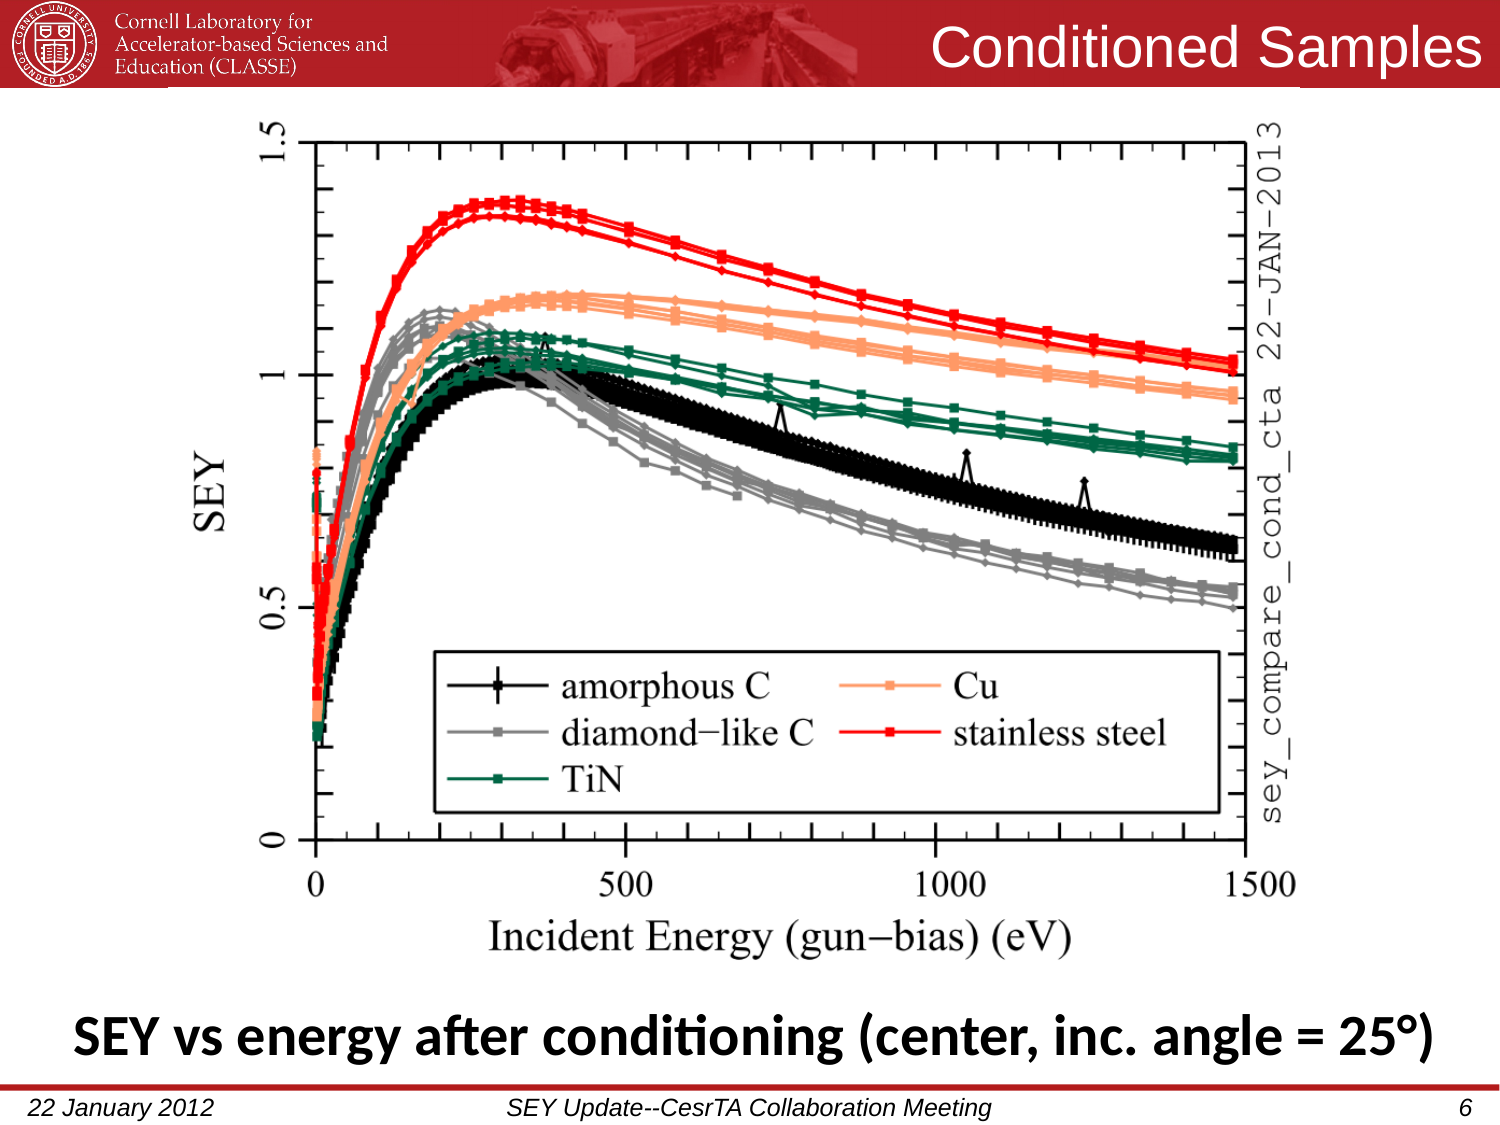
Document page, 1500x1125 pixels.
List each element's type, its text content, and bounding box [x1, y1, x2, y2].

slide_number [12, 1087, 299, 1125]
slide_number 6 [1374, 1087, 1488, 1125]
text_box SEY vs energy after conditioning (center, inc. angle = 25°) [58, 989, 1452, 1074]
footer SEY Update--CesrTA Collaboration Meeting [299, 1087, 1201, 1125]
title Conditioned Samples [412, 0, 1500, 88]
picture [0, 0, 1301, 988]
